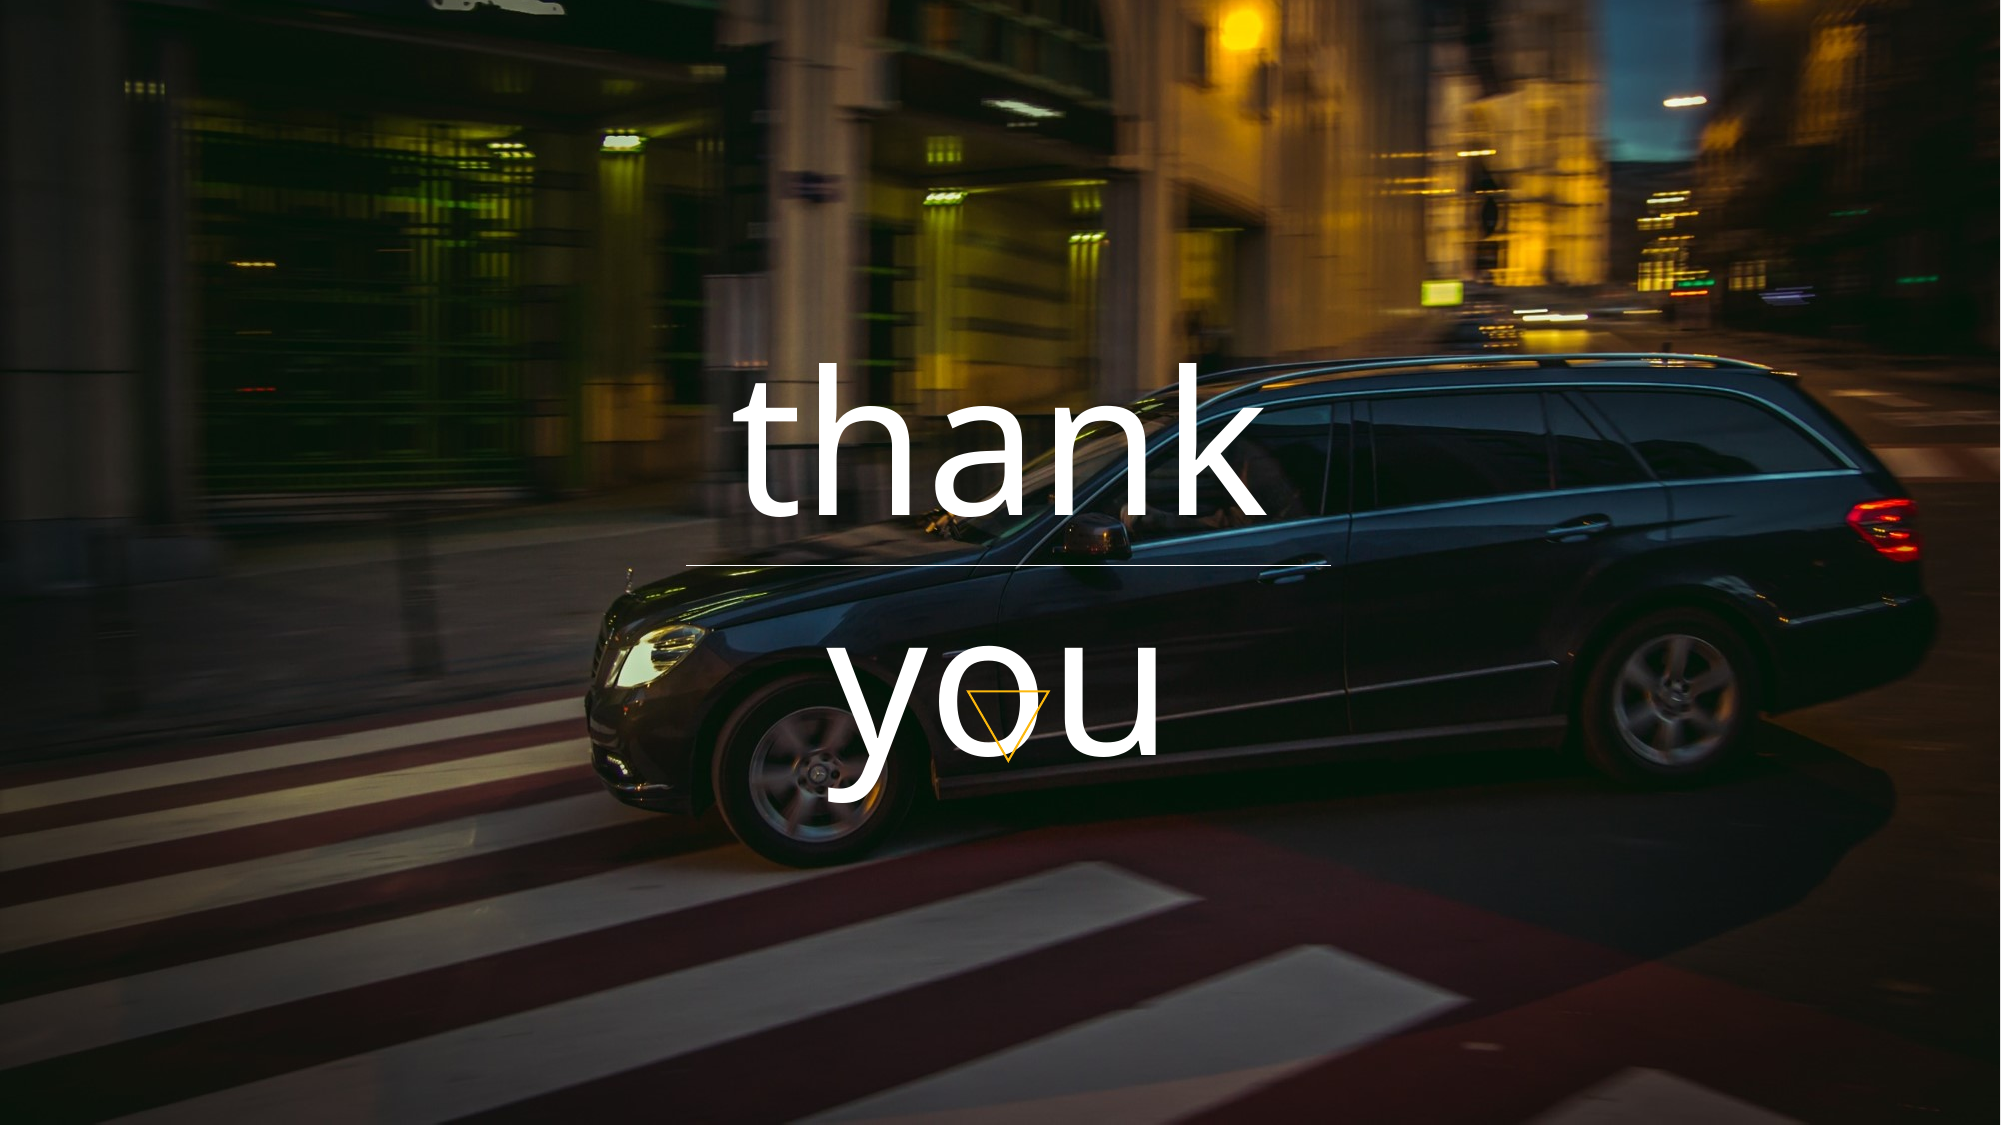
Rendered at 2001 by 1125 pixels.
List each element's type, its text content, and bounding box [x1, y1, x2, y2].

picture [0, 0, 2001, 1125]
text_box [966, 690, 1051, 763]
text_box thank you [545, 308, 1455, 803]
